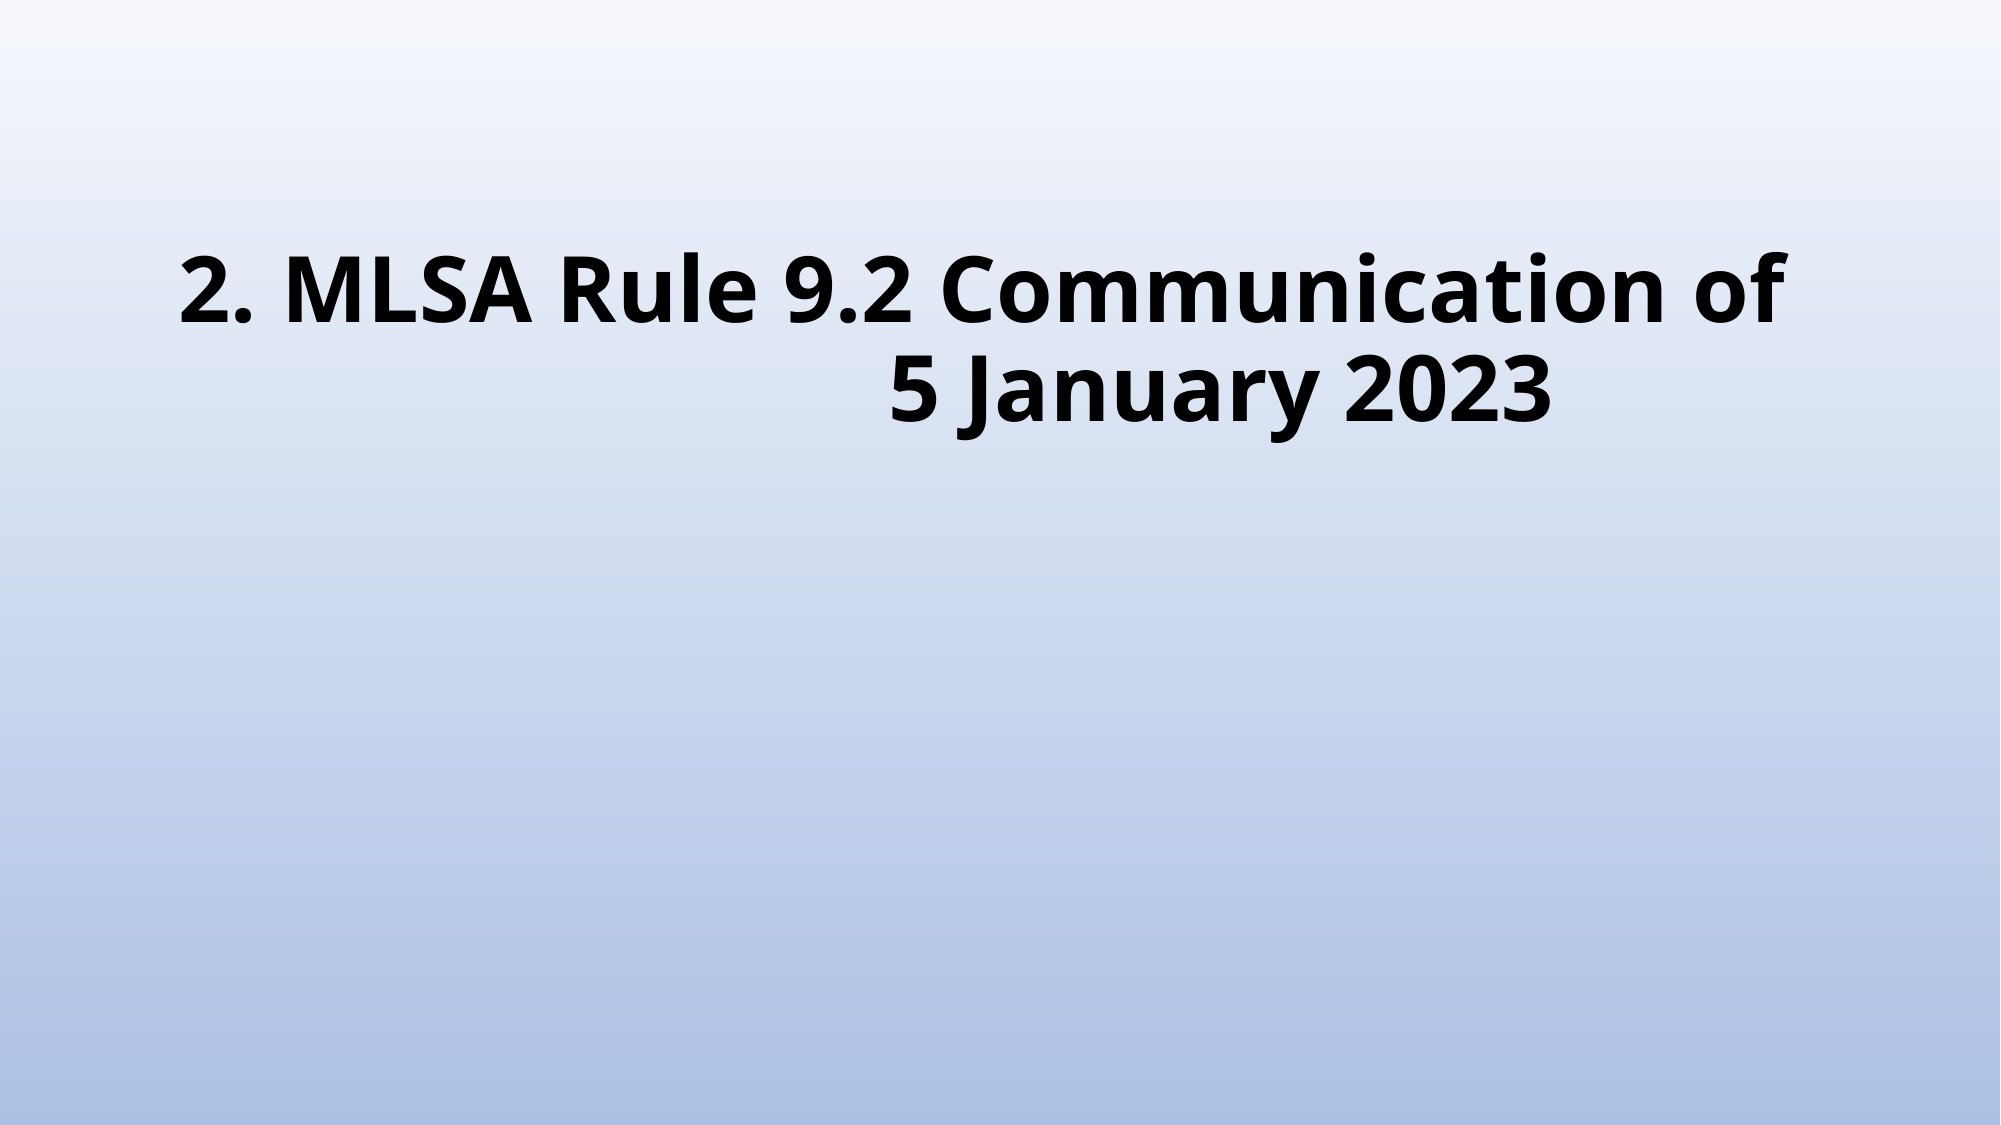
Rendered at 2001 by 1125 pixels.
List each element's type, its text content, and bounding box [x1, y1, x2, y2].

title 2. MLSA Rule 9.2 Communication of 5 January 2023 [155, 232, 1881, 563]
